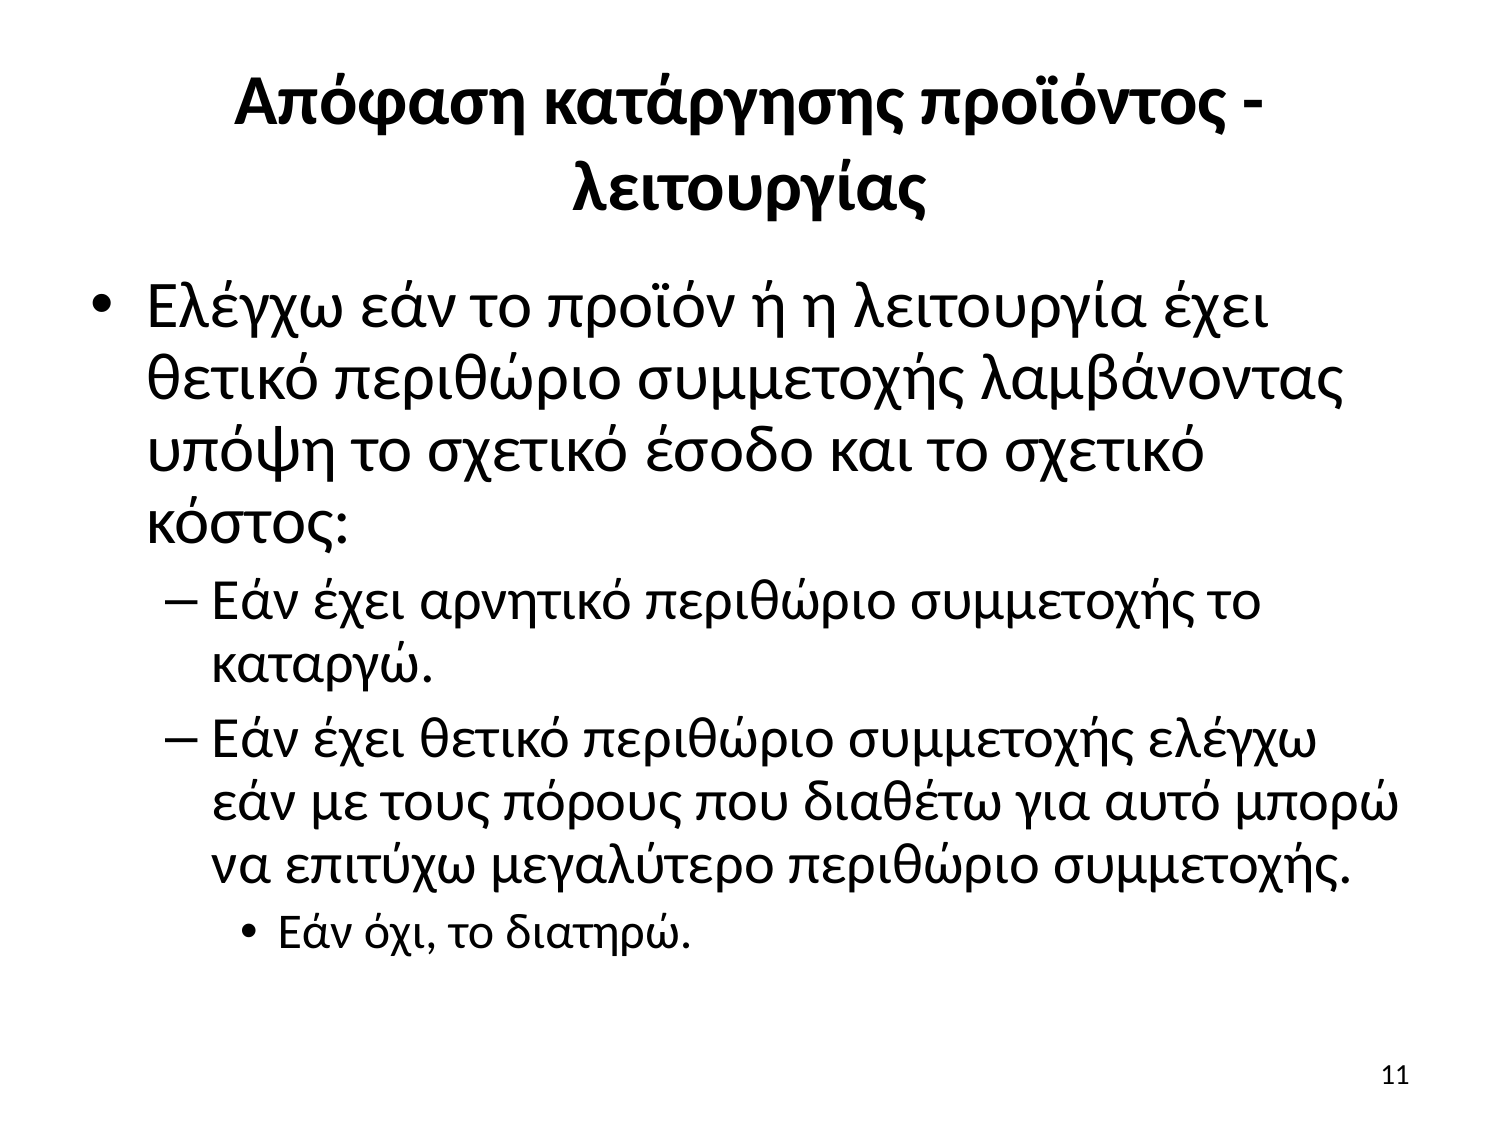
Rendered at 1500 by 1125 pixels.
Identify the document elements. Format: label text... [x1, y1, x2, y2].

list Ελέγχω εάν το προϊόν ή η λειτουργία έχει θετικό περιθώριο συμμετοχής λαμβάνοντας υπόψη το σχετικό έσοδο και το σχετικό κόστος: Εάν έχει αρνητικό περιθώριο συμμετοχής το καταργώ. Εάν έχει θετικό περιθώριο συμμετοχής ελέγχω εάν με τους πόρους που διαθέτω για αυτό μπορώ να επιτύχω μεγαλύτερο περιθώριο συμμετοχής. Εάν όχι, το διατηρώ. [75, 262, 1425, 1005]
slide_number 11 [1074, 1042, 1425, 1103]
title Απόφαση κατάργησης προϊόντος - λειτουργίας [75, 45, 1425, 233]
